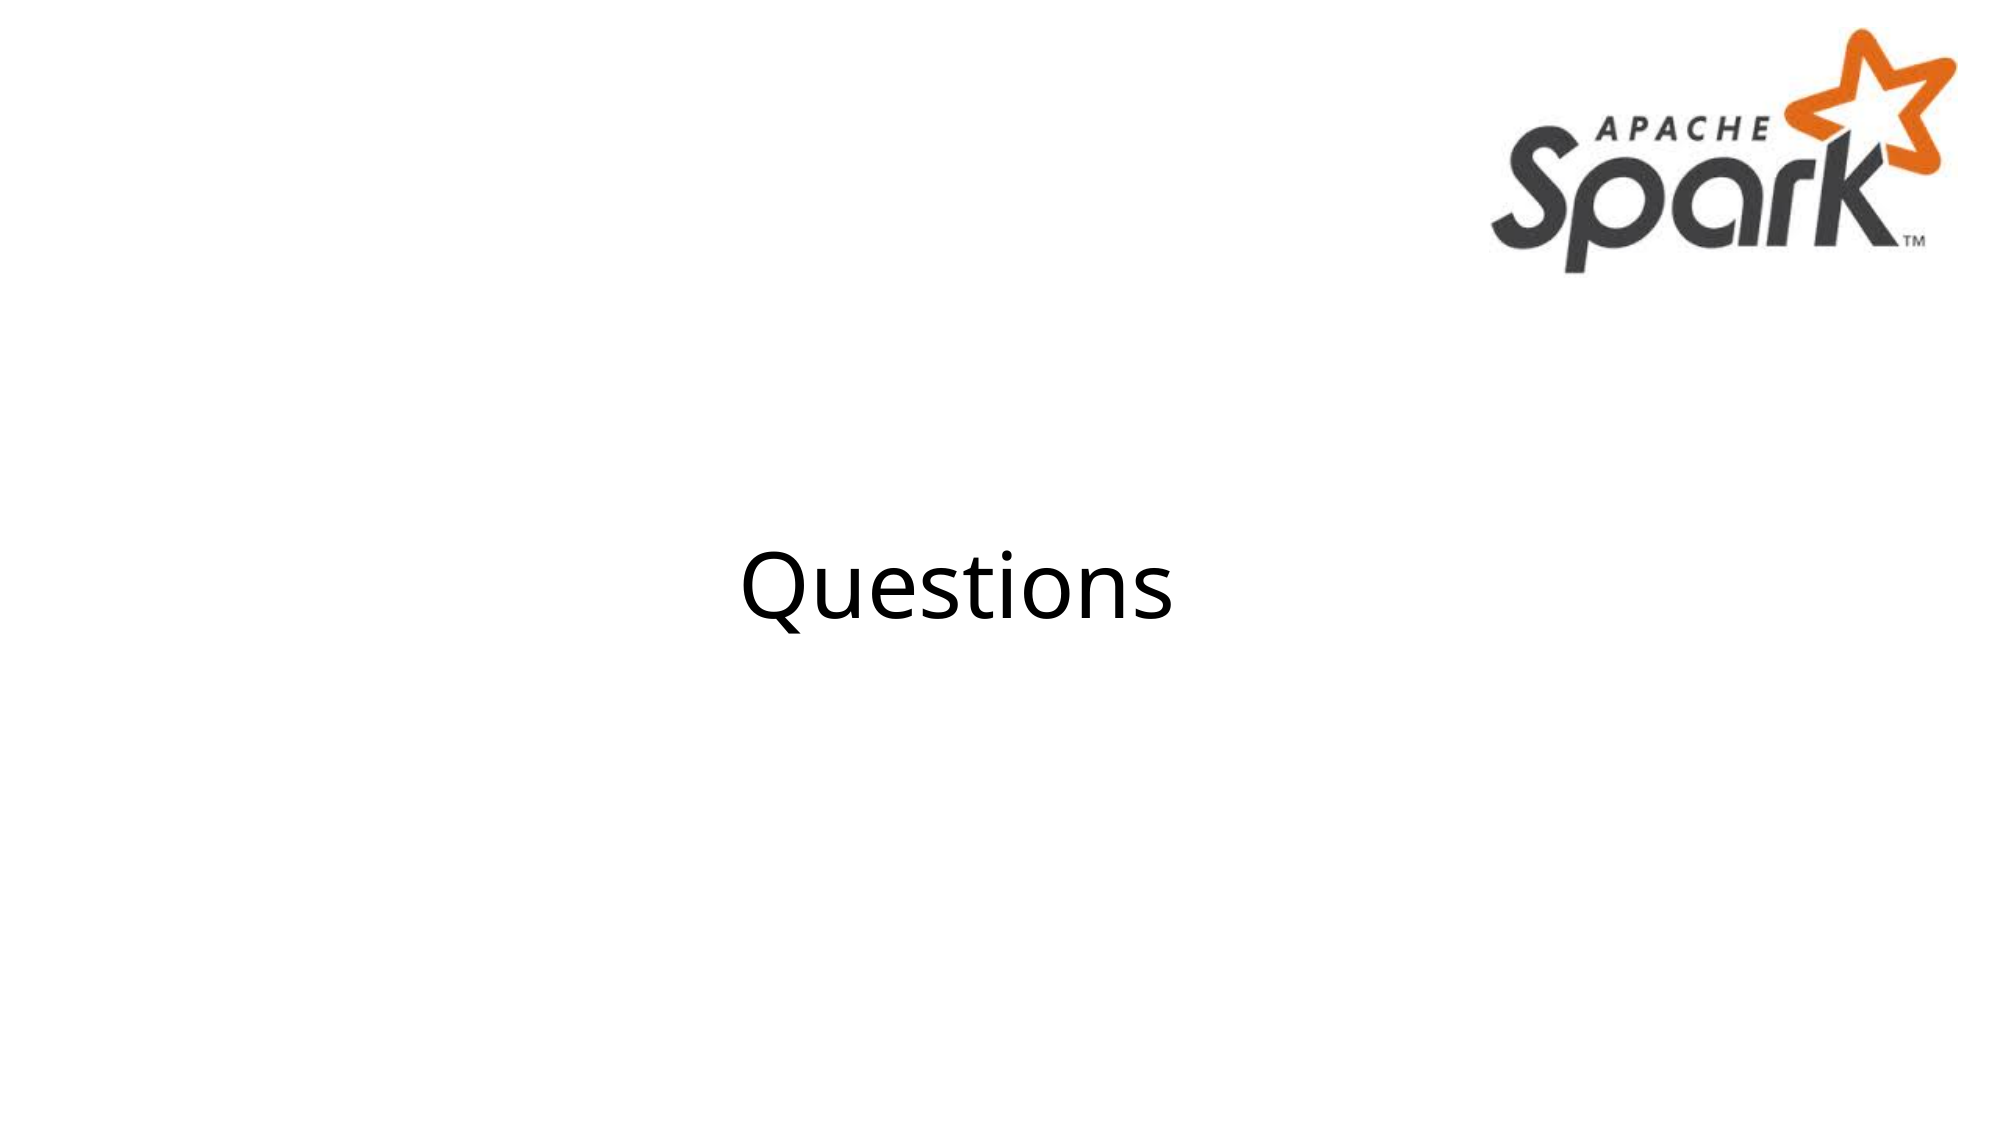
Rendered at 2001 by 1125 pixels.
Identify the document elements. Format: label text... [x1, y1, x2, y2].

picture [1488, 27, 1958, 278]
title Questions [723, 479, 1319, 698]
